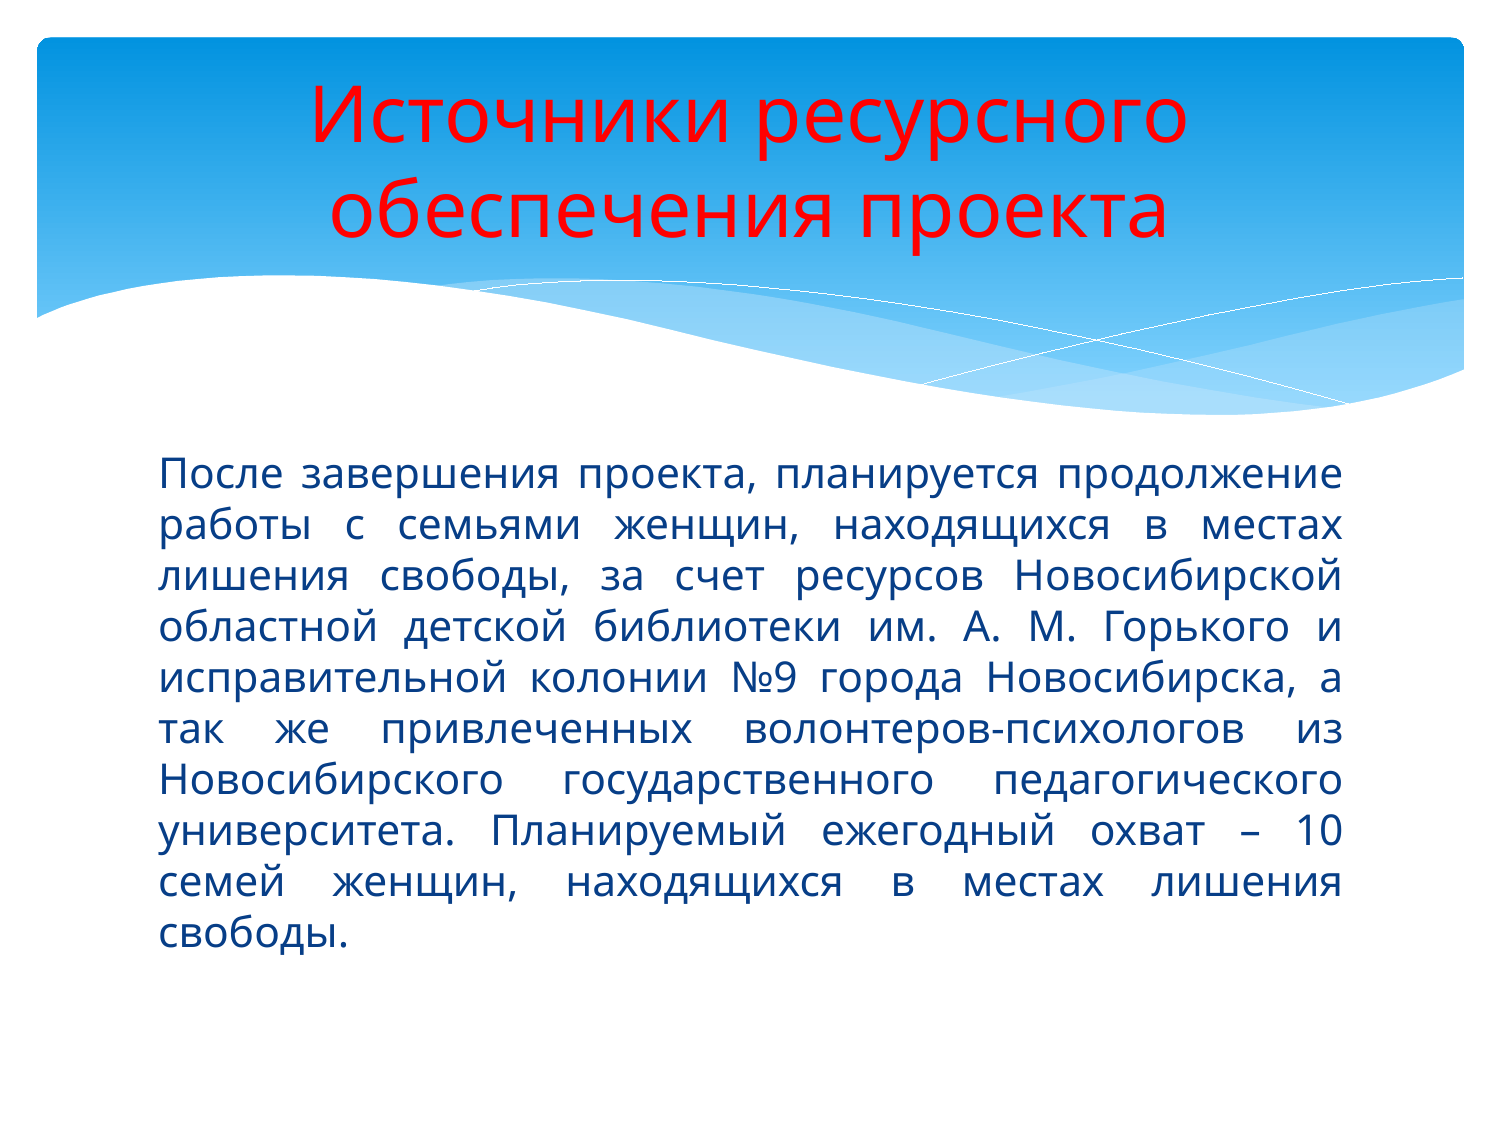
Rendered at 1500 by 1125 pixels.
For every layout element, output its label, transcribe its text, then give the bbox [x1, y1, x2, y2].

title Источники ресурсного обеспечения проекта [75, 55, 1425, 261]
list После завершения проекта, планируется продолжение работы с семьями женщин, находящихся в местах лишения свободы, за счет ресурсов Новосибирской областной детской библиотеки им. А. М. Горького и исправительной колонии №9 города Новосибирска, а так же привлеченных волонтеров-психологов из Новосибирского государственного педагогического университета. Планируемый ежегодный охват – 10 семей женщин, находящихся в местах лишения свободы. [143, 438, 1359, 1005]
